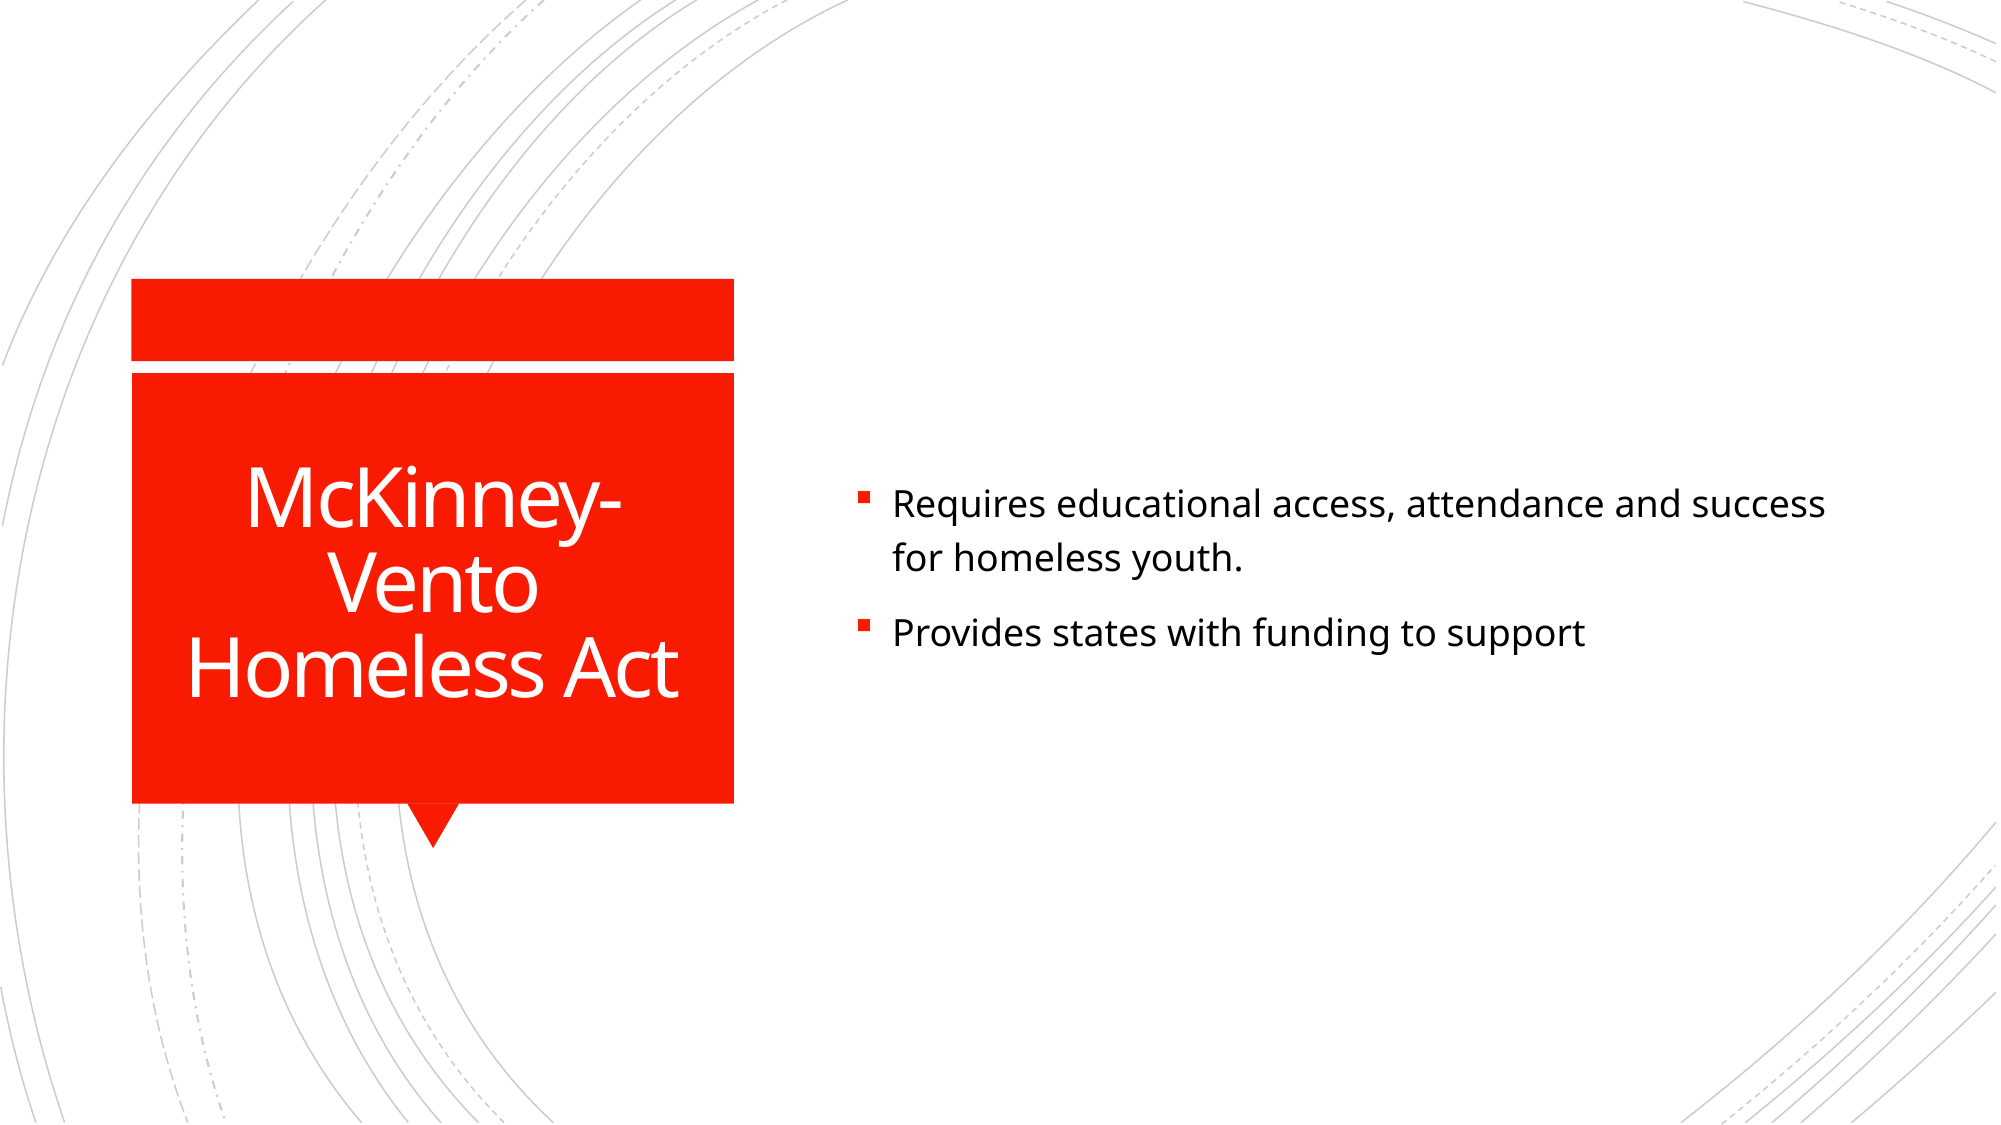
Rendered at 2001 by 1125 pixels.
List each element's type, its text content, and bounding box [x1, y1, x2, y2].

title McKinney-Vento Homeless Act [145, 385, 720, 789]
list Requires educational access, attendance and success for homeless youth. Provides states with funding to support [839, 131, 1871, 993]
